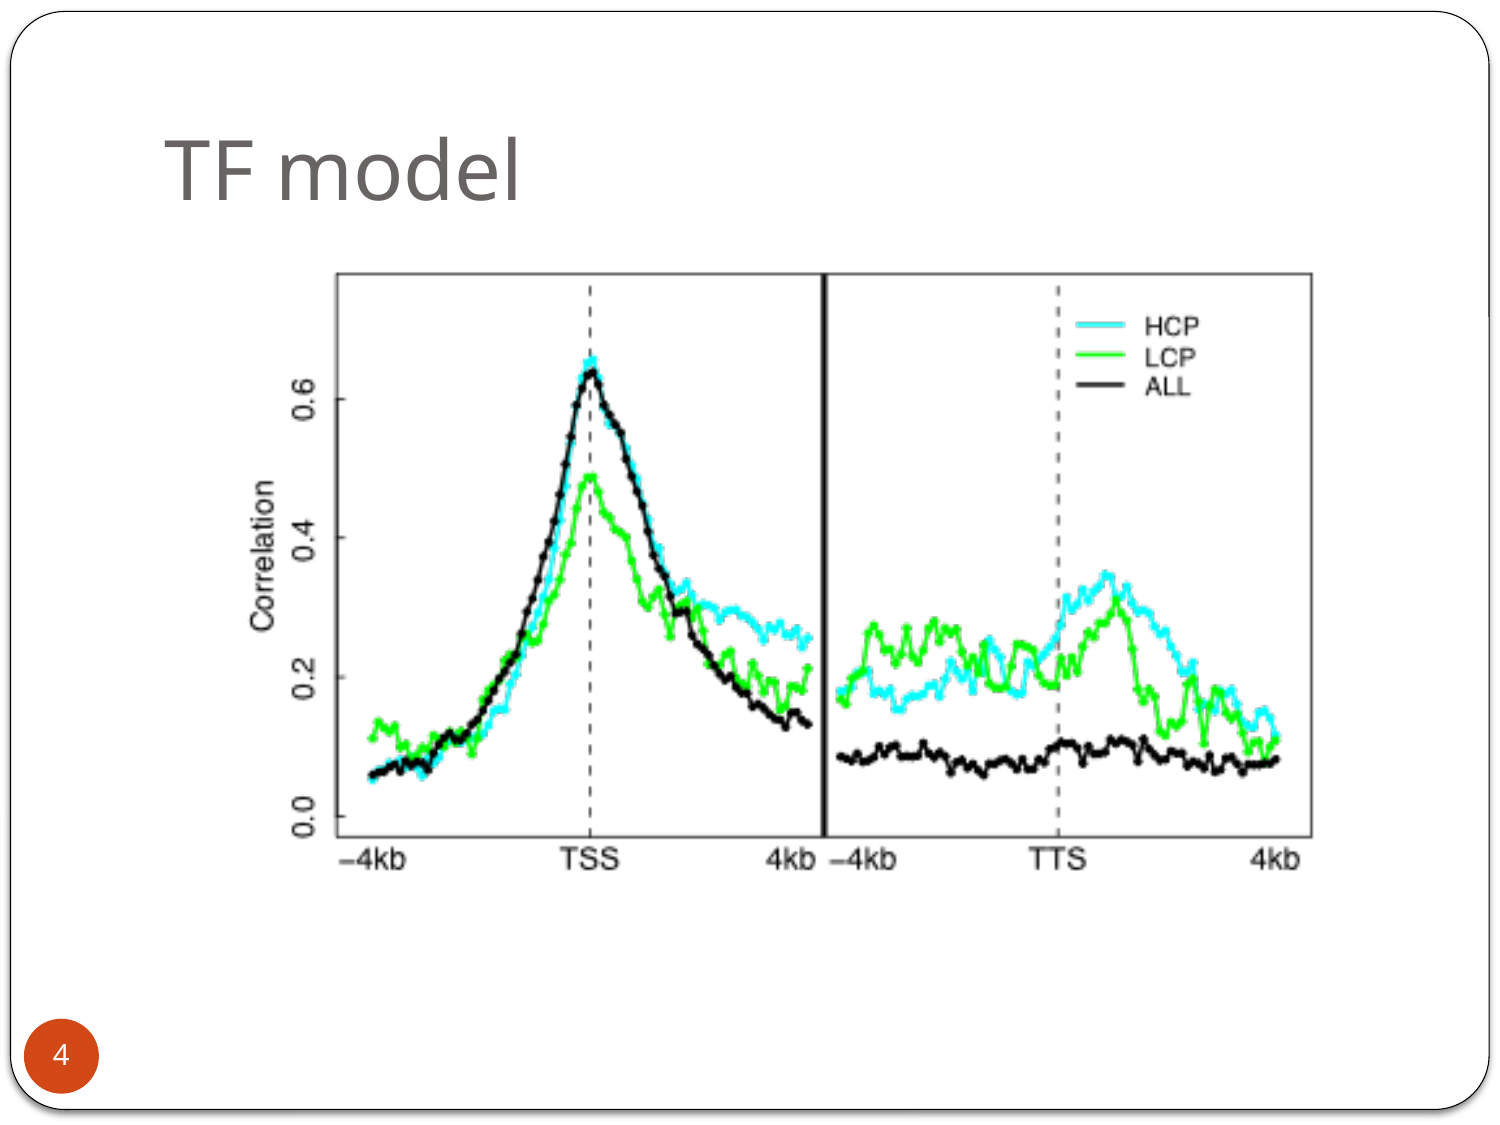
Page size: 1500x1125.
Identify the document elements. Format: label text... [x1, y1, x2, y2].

title TF model [150, 45, 1425, 233]
slide_number 3 [23, 1018, 99, 1094]
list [149, 237, 1426, 988]
